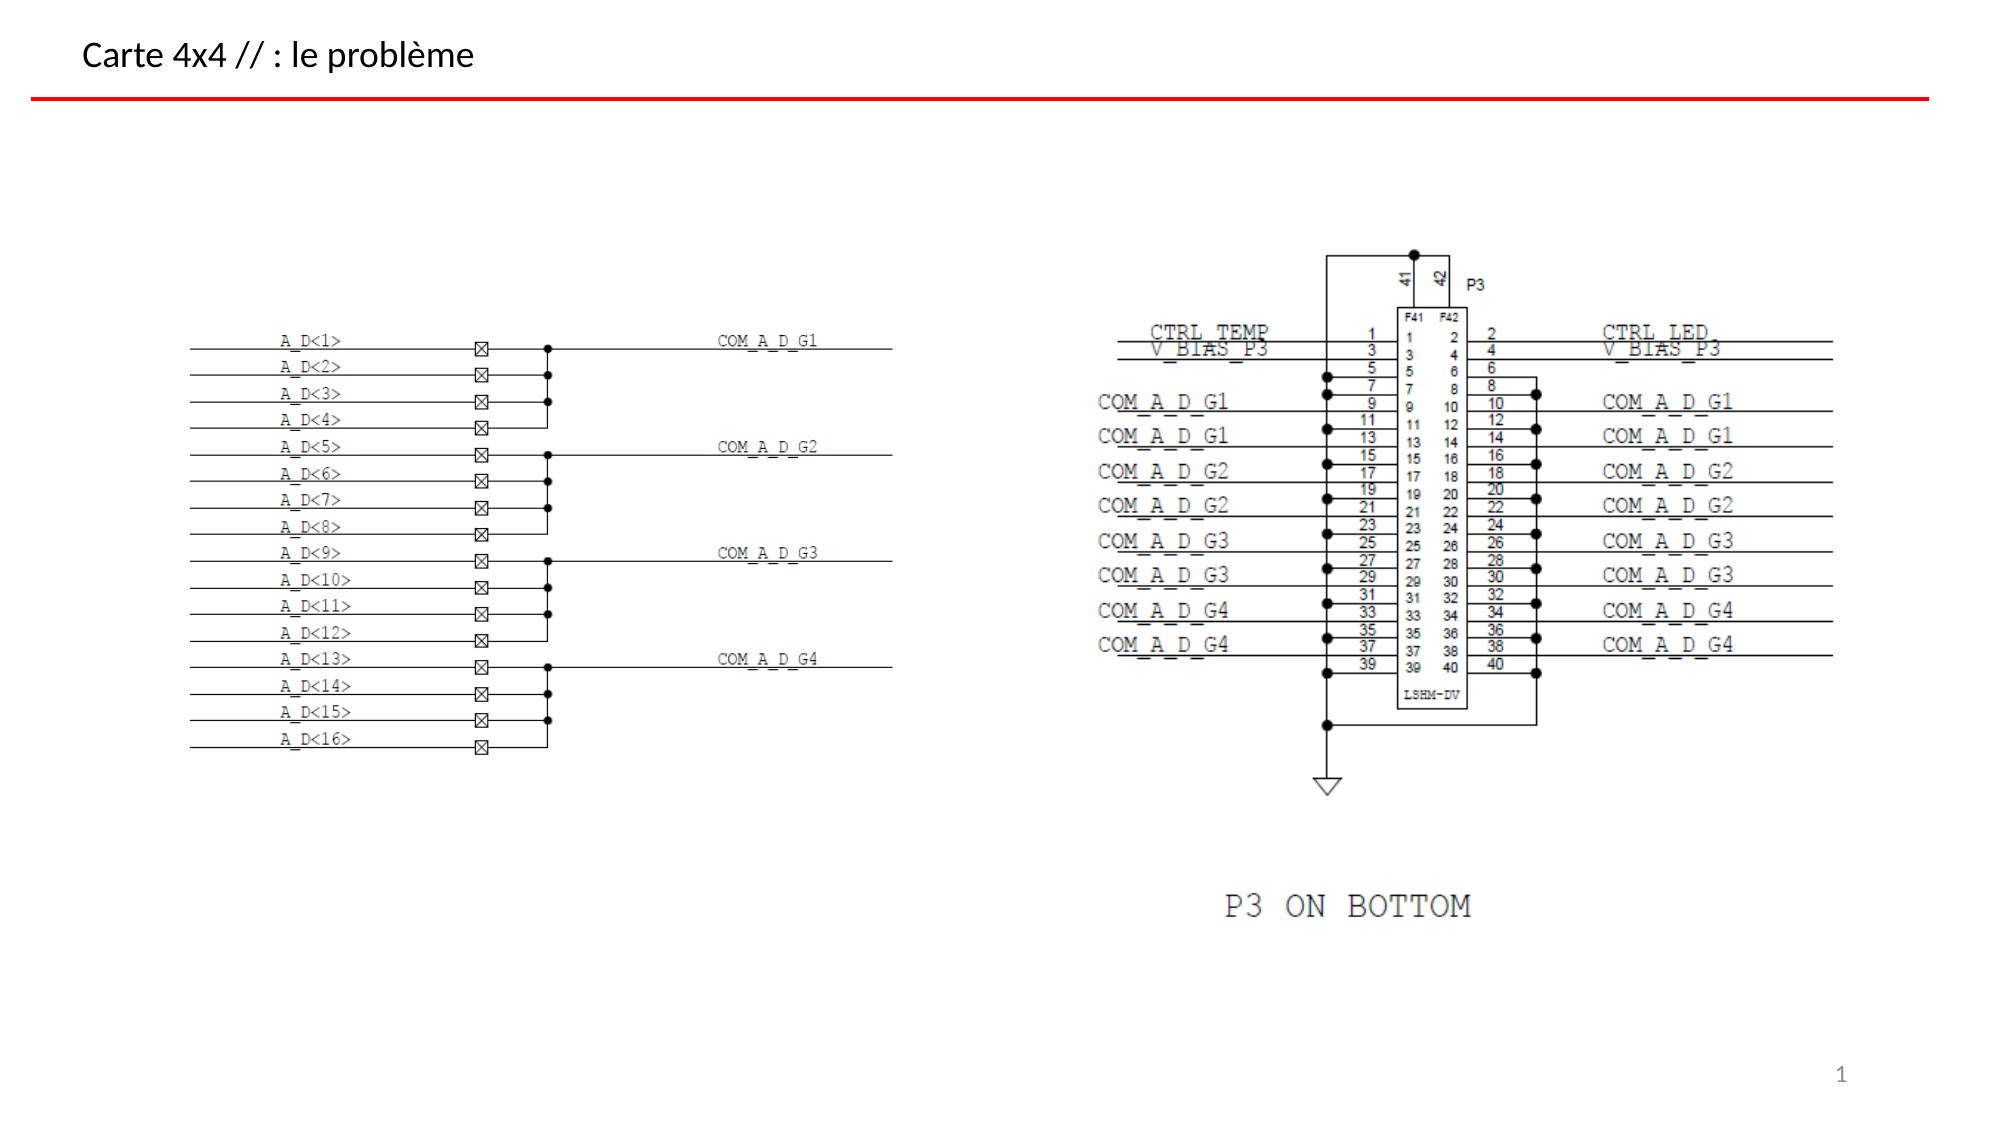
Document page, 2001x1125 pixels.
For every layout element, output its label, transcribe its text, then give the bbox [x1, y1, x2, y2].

picture [136, 308, 968, 817]
picture [1032, 165, 1851, 960]
text_box Carte 4x4 // : le problème [67, 23, 929, 83]
slide_number 1 [1412, 1042, 1863, 1103]
